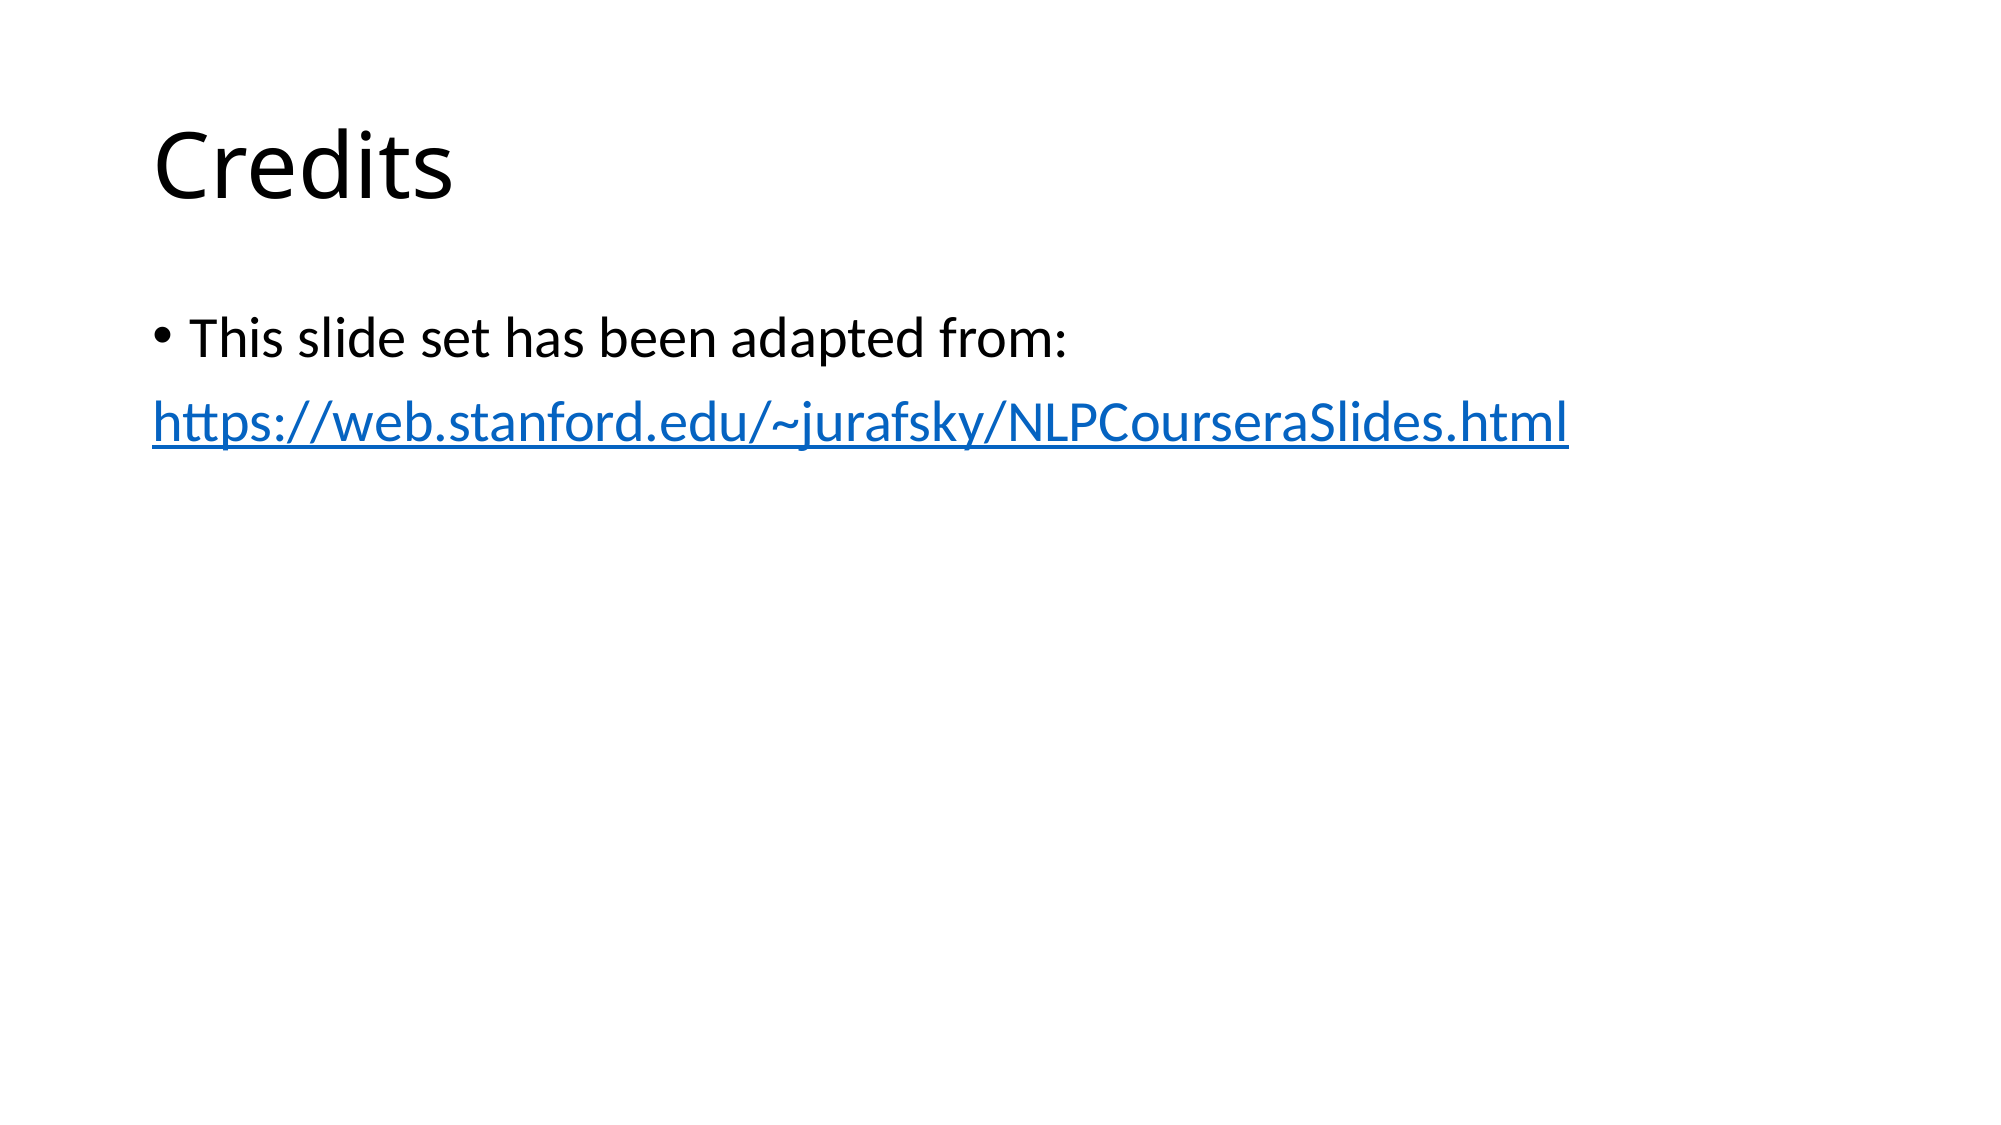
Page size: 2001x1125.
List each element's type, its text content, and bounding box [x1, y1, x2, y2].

list This slide set has been adapted from: https://web.stanford.edu/~jurafsky/NLPCourseraSlides.html [137, 299, 1863, 1014]
title Credits [137, 59, 1863, 278]
